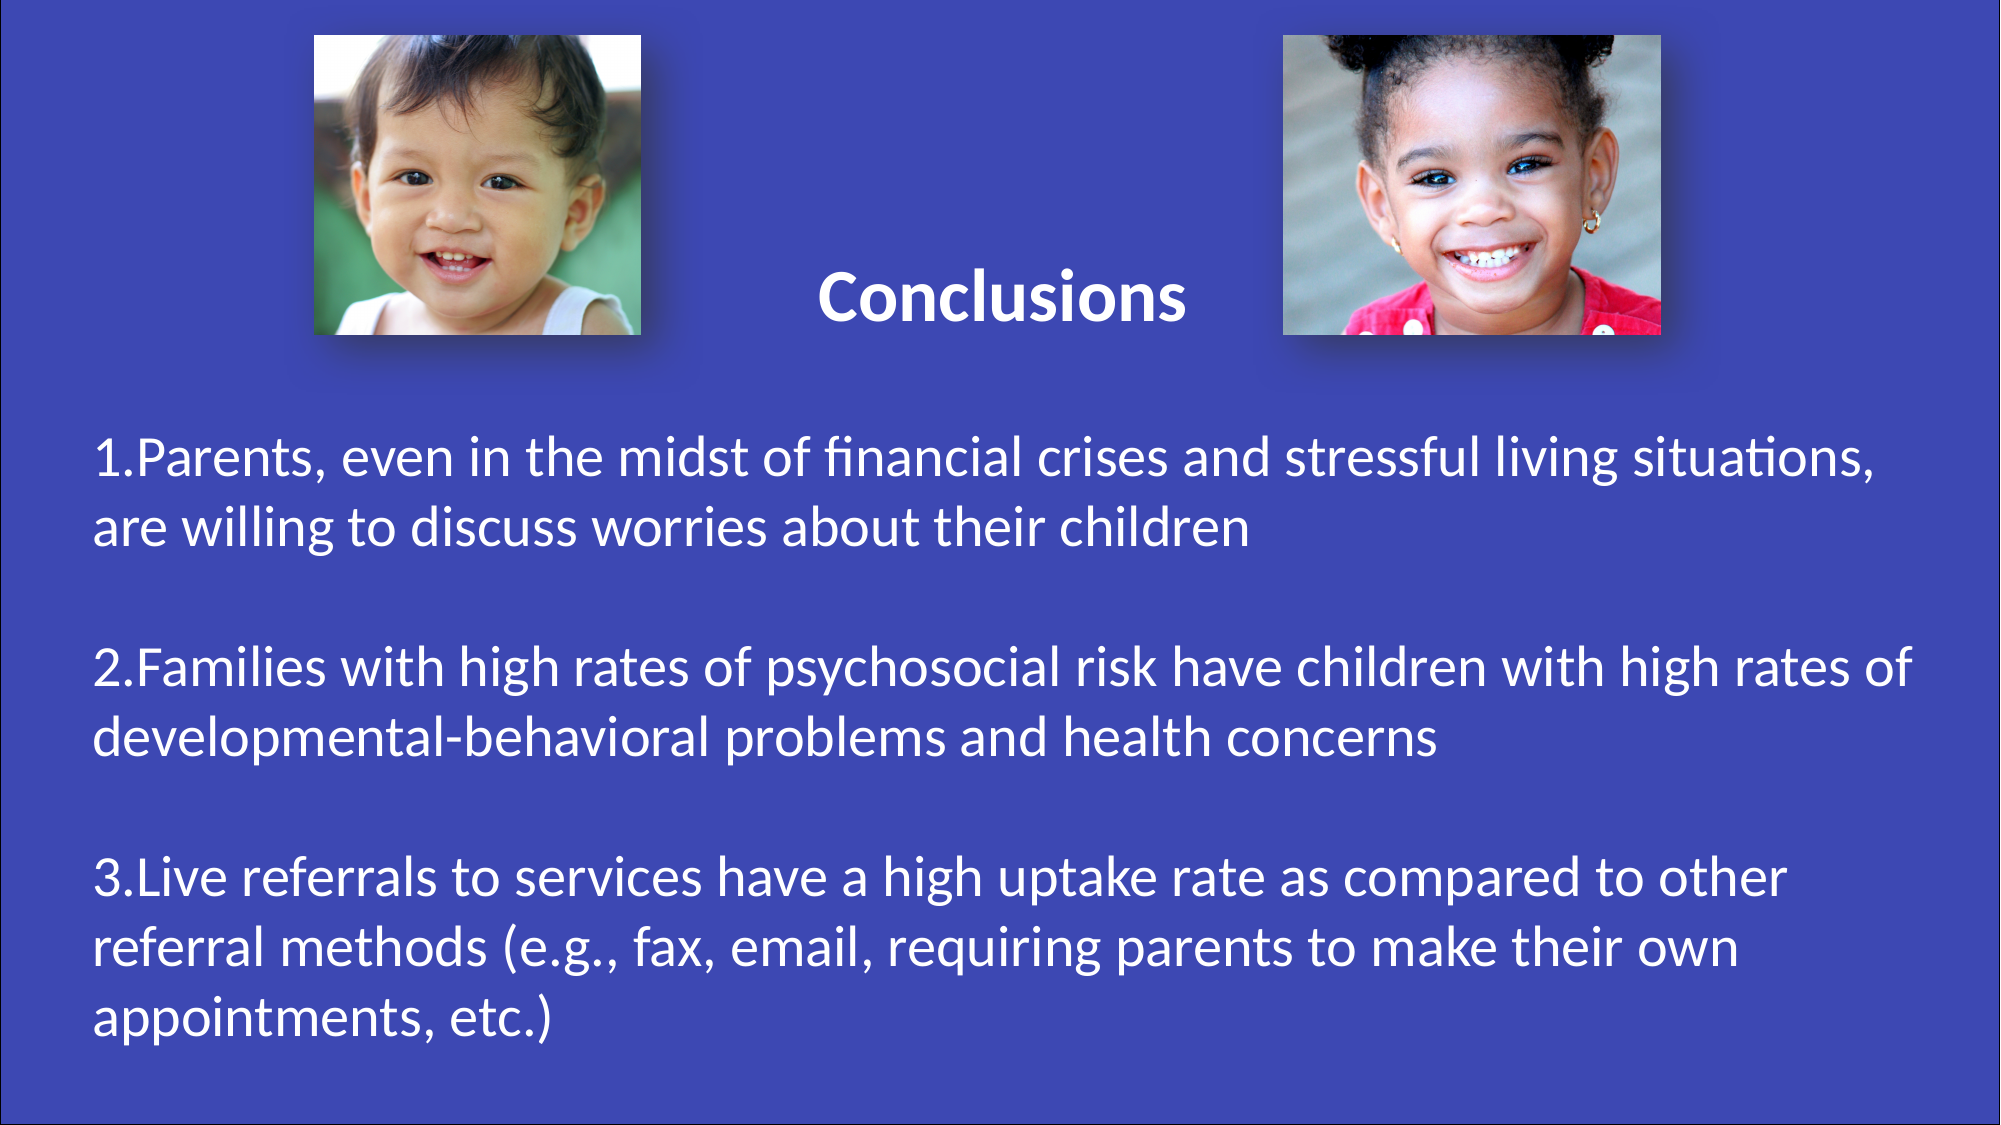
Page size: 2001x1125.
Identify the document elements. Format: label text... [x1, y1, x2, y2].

picture [1283, 35, 1661, 335]
picture [314, 35, 641, 335]
text_box [0, 0, 2000, 1125]
text_box Conclusions Parents, even in the midst of financial crises and stressful living situations, are willing to discuss worries about their children Families with high rates of psychosocial risk have children with high rates of developmental-behavioral problems and health concerns Live referrals to services have a high uptake rate as compared to other referral methods (e.g., fax, email, requiring parents to make their own appointments, etc.) [77, 238, 1929, 1125]
